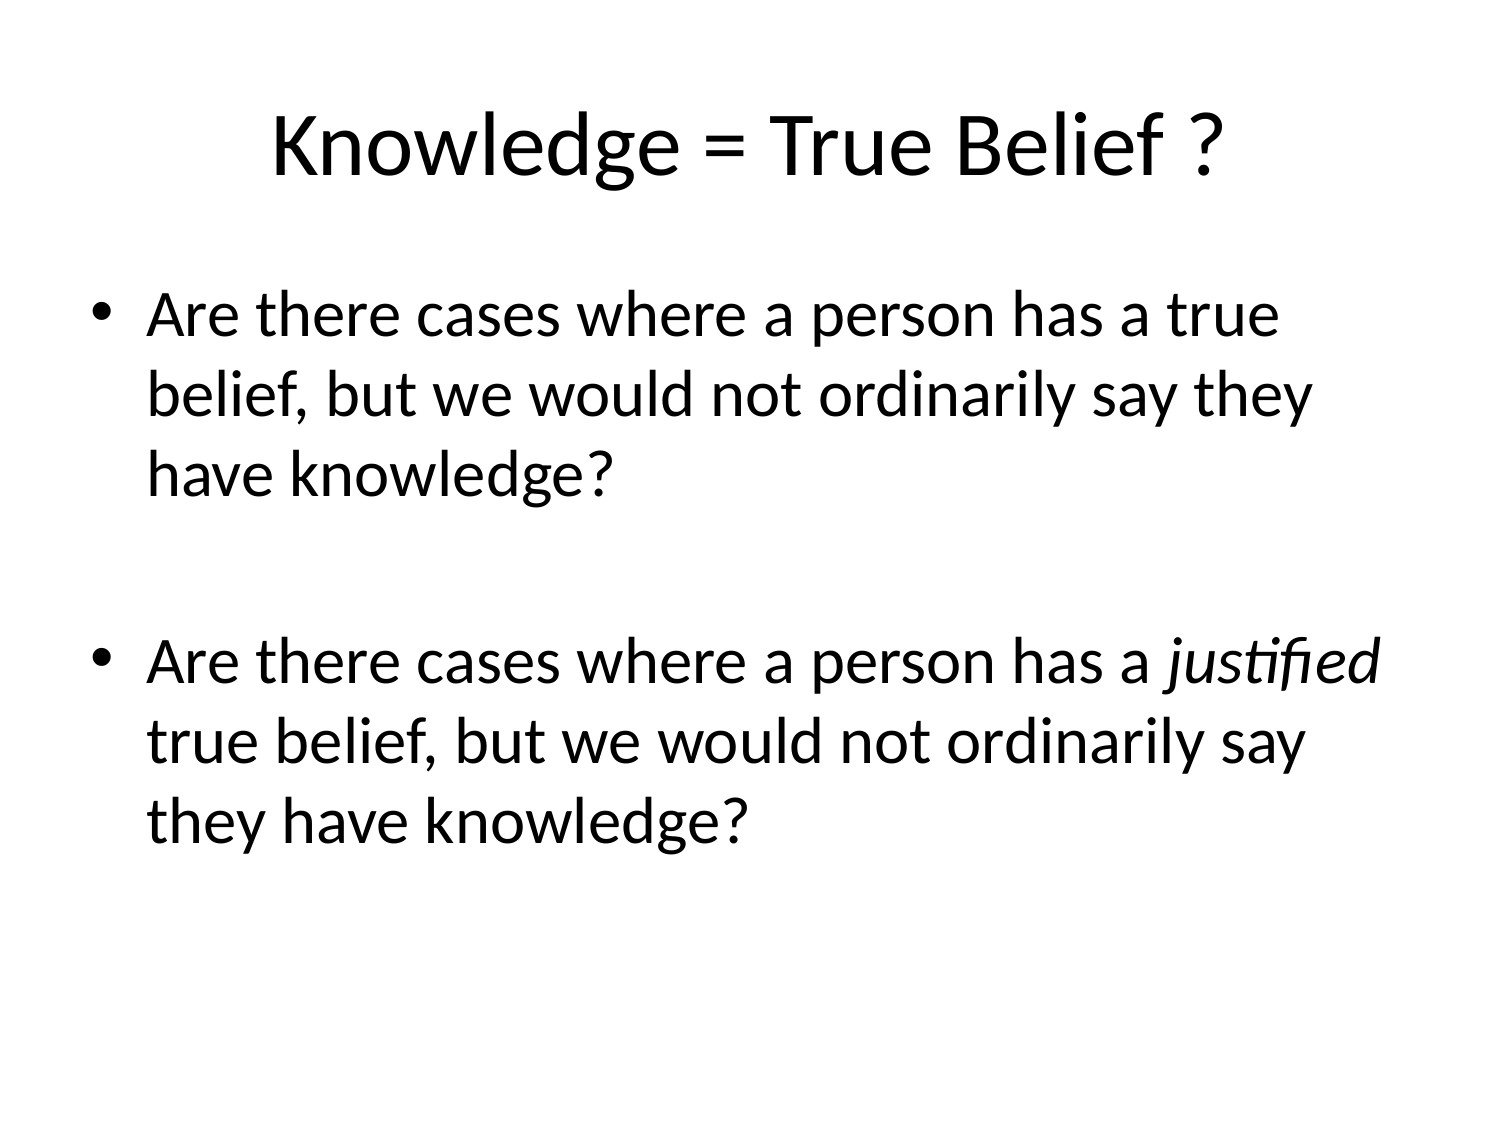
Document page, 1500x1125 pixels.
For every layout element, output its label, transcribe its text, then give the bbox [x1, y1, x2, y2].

list Are there cases where a person has a true belief, but we would not ordinarily say they have knowledge? Are there cases where a person has a justified true belief, but we would not ordinarily say they have knowledge? [75, 262, 1425, 1005]
title Knowledge = True Belief ? [75, 45, 1425, 233]
